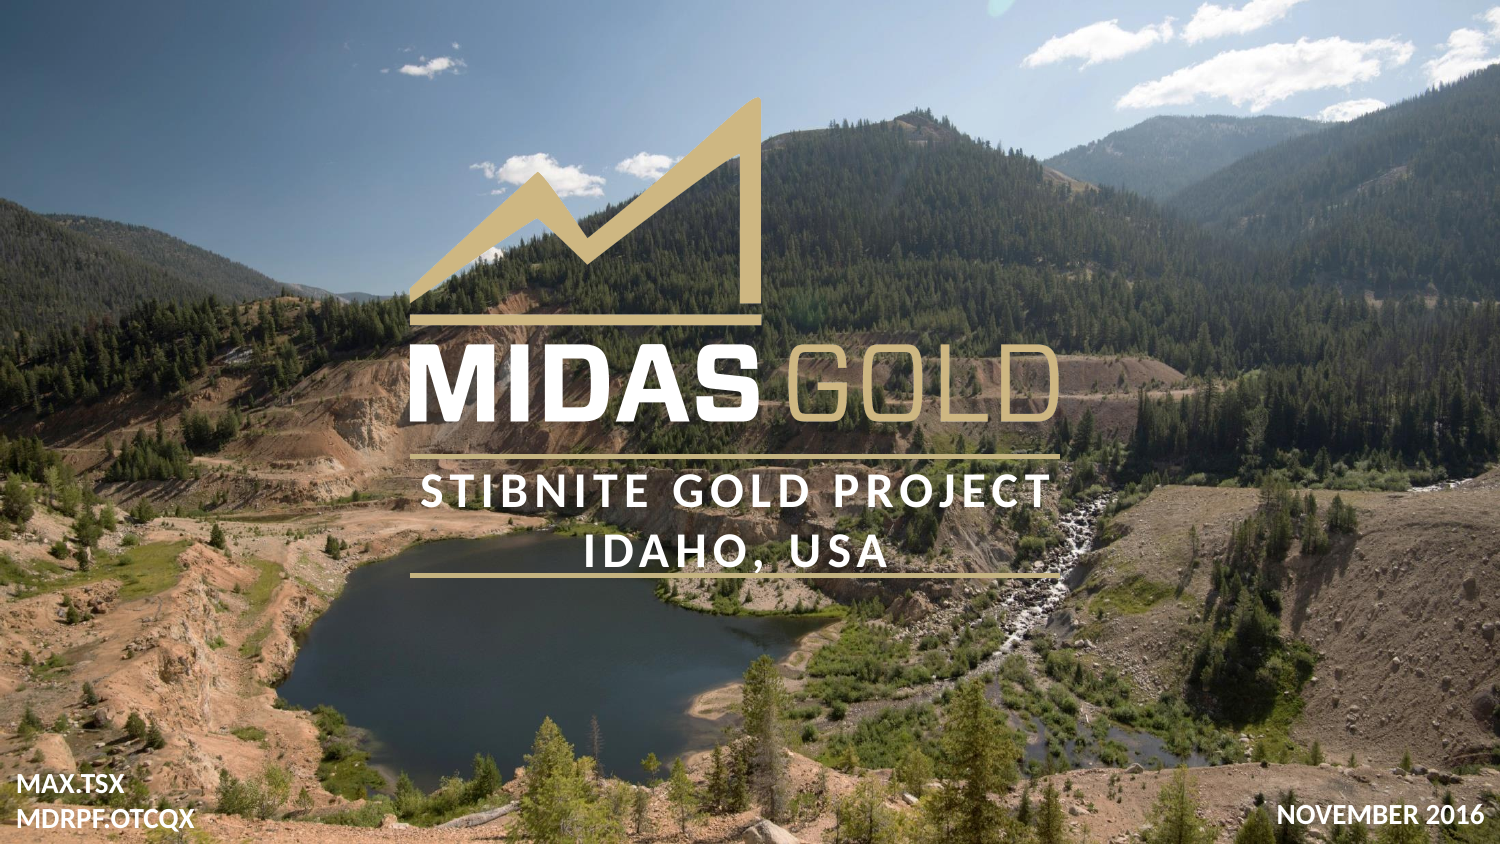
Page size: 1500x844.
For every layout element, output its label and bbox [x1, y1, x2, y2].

text_box [409, 455, 1061, 576]
picture [0, 0, 1500, 844]
